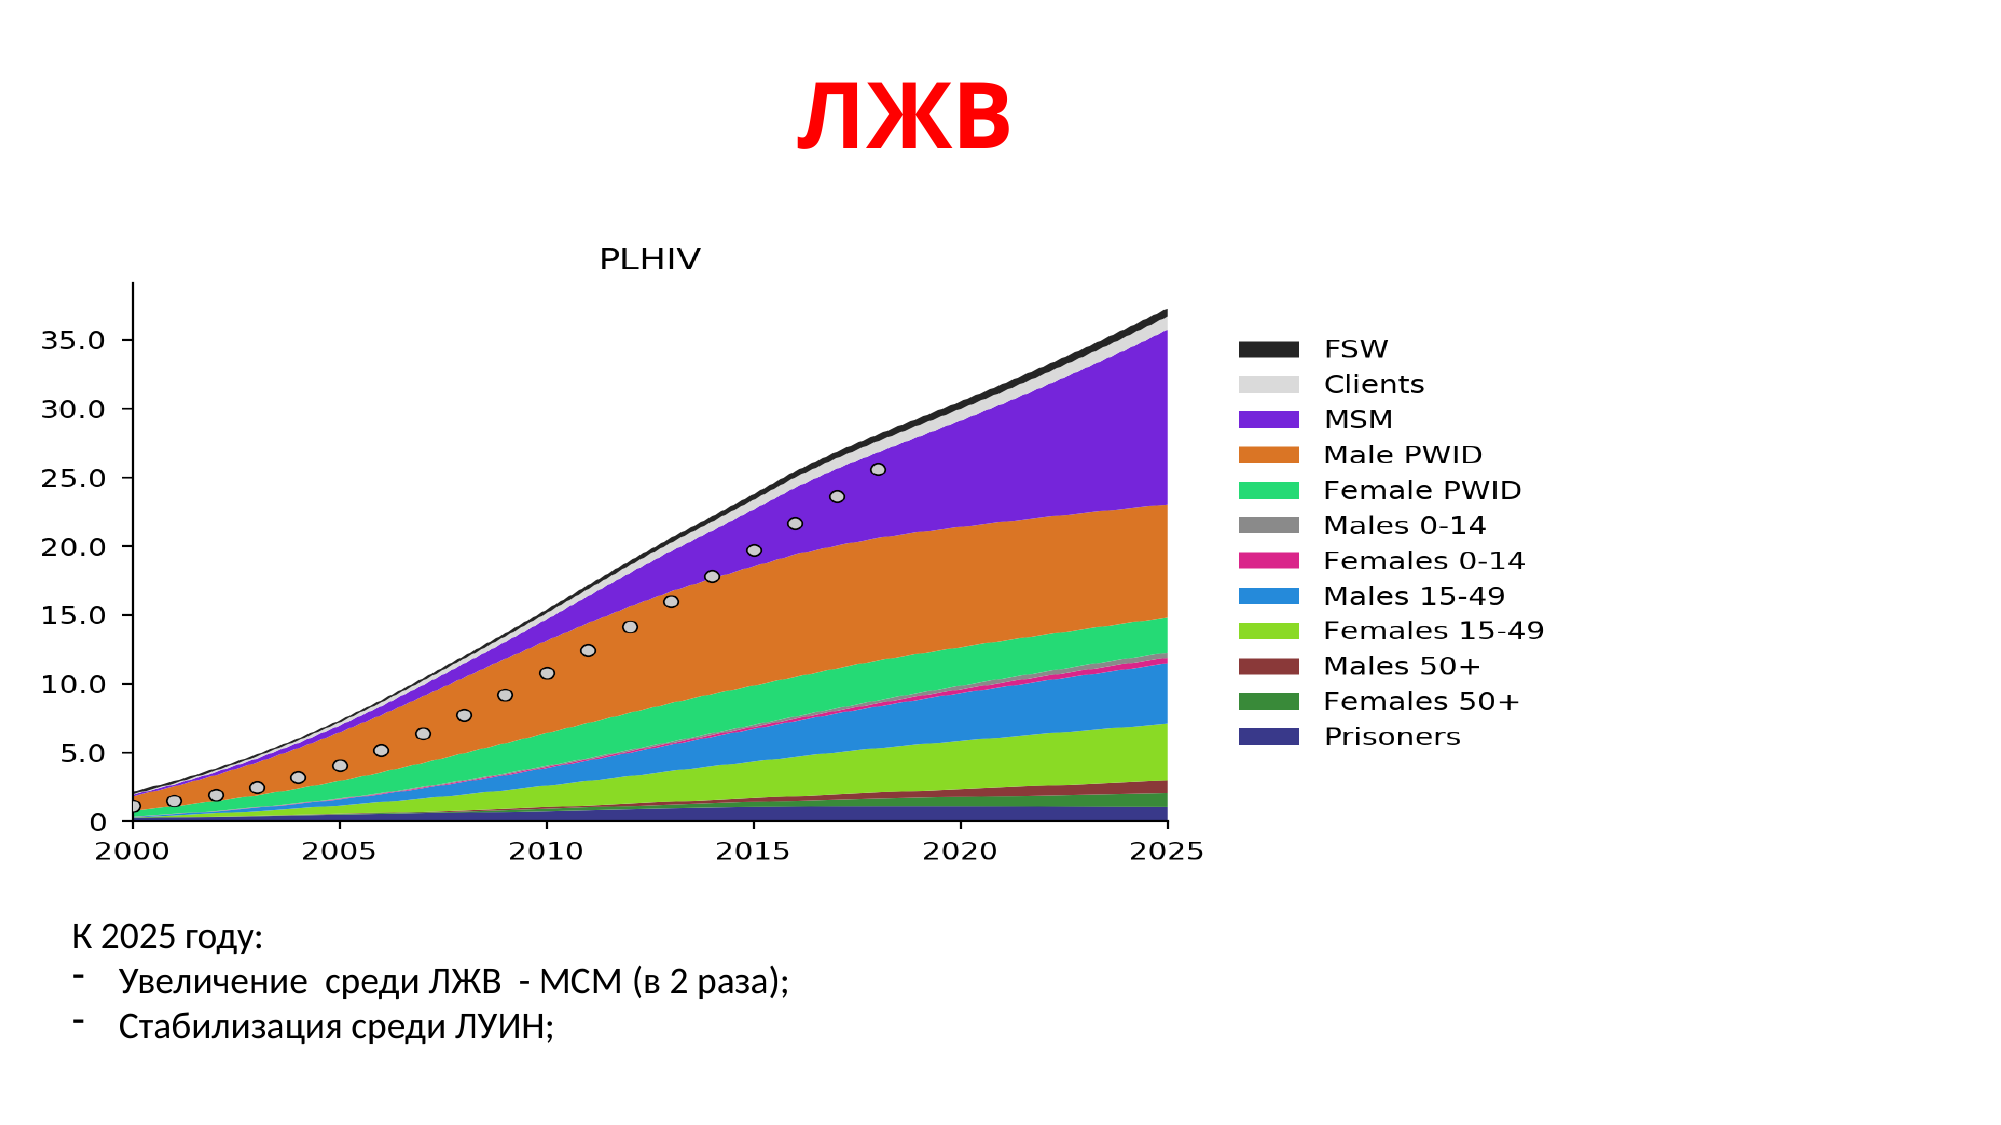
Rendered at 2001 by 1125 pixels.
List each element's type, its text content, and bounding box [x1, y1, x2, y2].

picture [19, 230, 1579, 881]
text_box К 2025 году: Увеличение среди ЛЖВ - МСМ (в 2 раза); Стабилизация среди ЛУИН; [57, 903, 1782, 1099]
title ЛЖВ [43, 52, 1769, 186]
